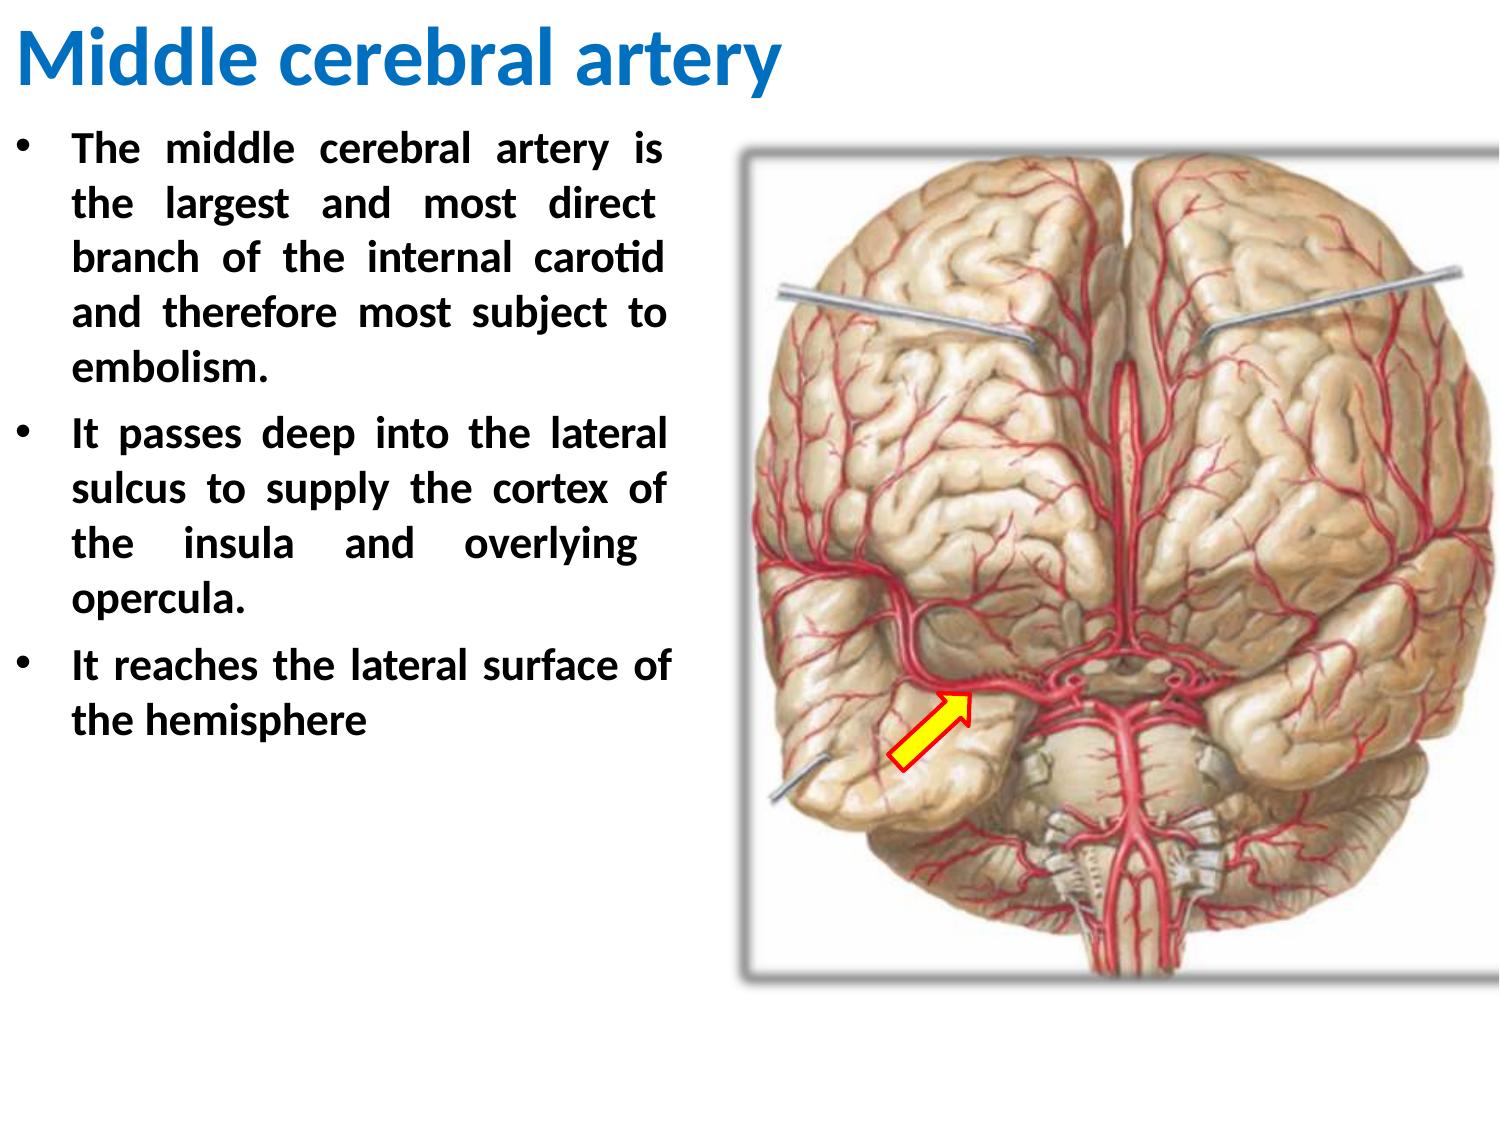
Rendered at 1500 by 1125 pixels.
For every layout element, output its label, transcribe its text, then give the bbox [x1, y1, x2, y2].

title Middle cerebral artery [12, 0, 792, 190]
text_box [888, 693, 970, 771]
text_box The middle cerebral artery is the largest and most direct branch of the internal carotid and therefore most subject to embolism. It passes deep into the lateral sulcus to supply the cortex of the insula and overlying opercula. It reaches the lateral surface of the hemisphere [12, 115, 688, 745]
text_box [728, 136, 1500, 996]
